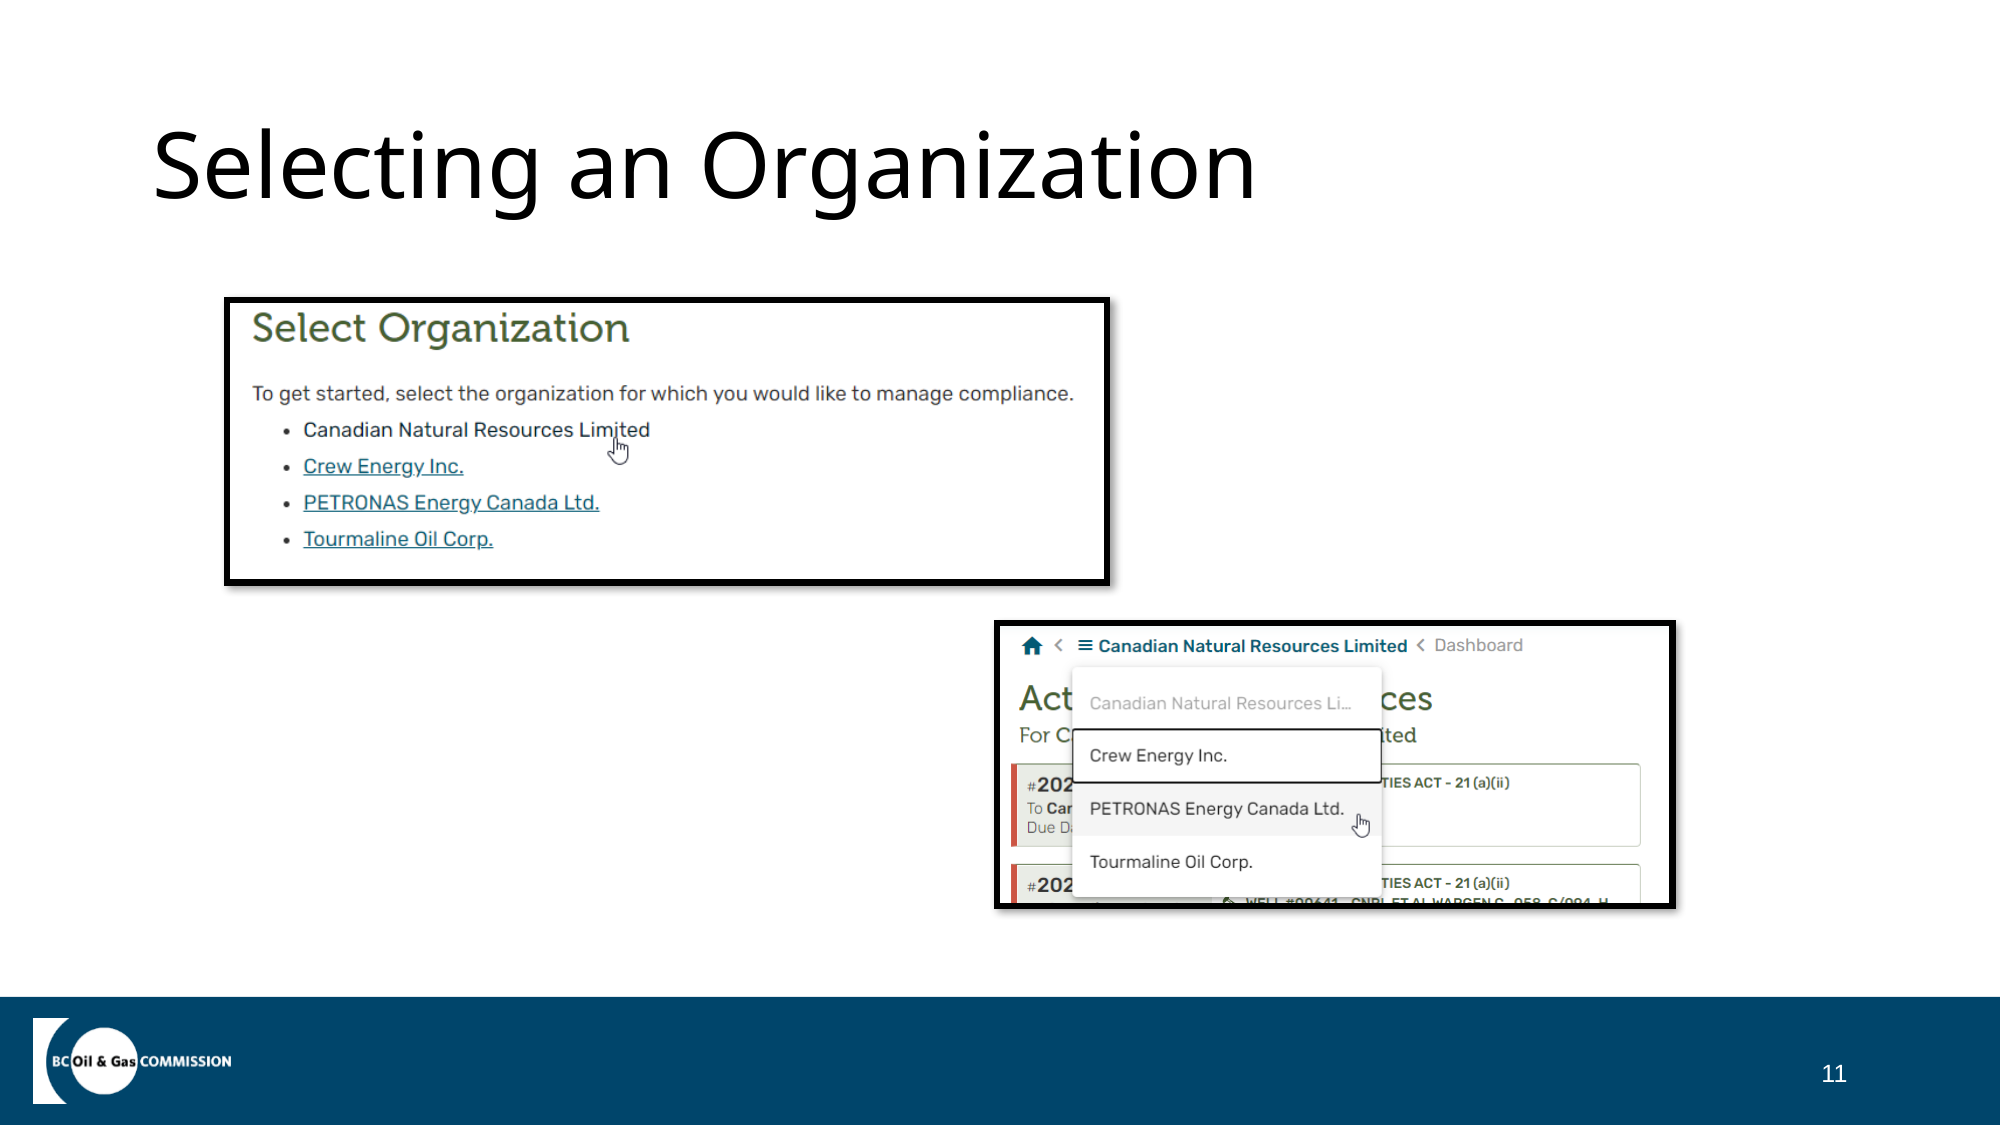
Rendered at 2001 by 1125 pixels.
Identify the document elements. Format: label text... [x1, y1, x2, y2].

text_box [0, 996, 2000, 1125]
slide_number 11 [1412, 1042, 1863, 1103]
picture [33, 1018, 231, 1104]
picture [999, 626, 1670, 903]
picture [230, 302, 1104, 580]
title Selecting an Organization [137, 59, 1863, 278]
